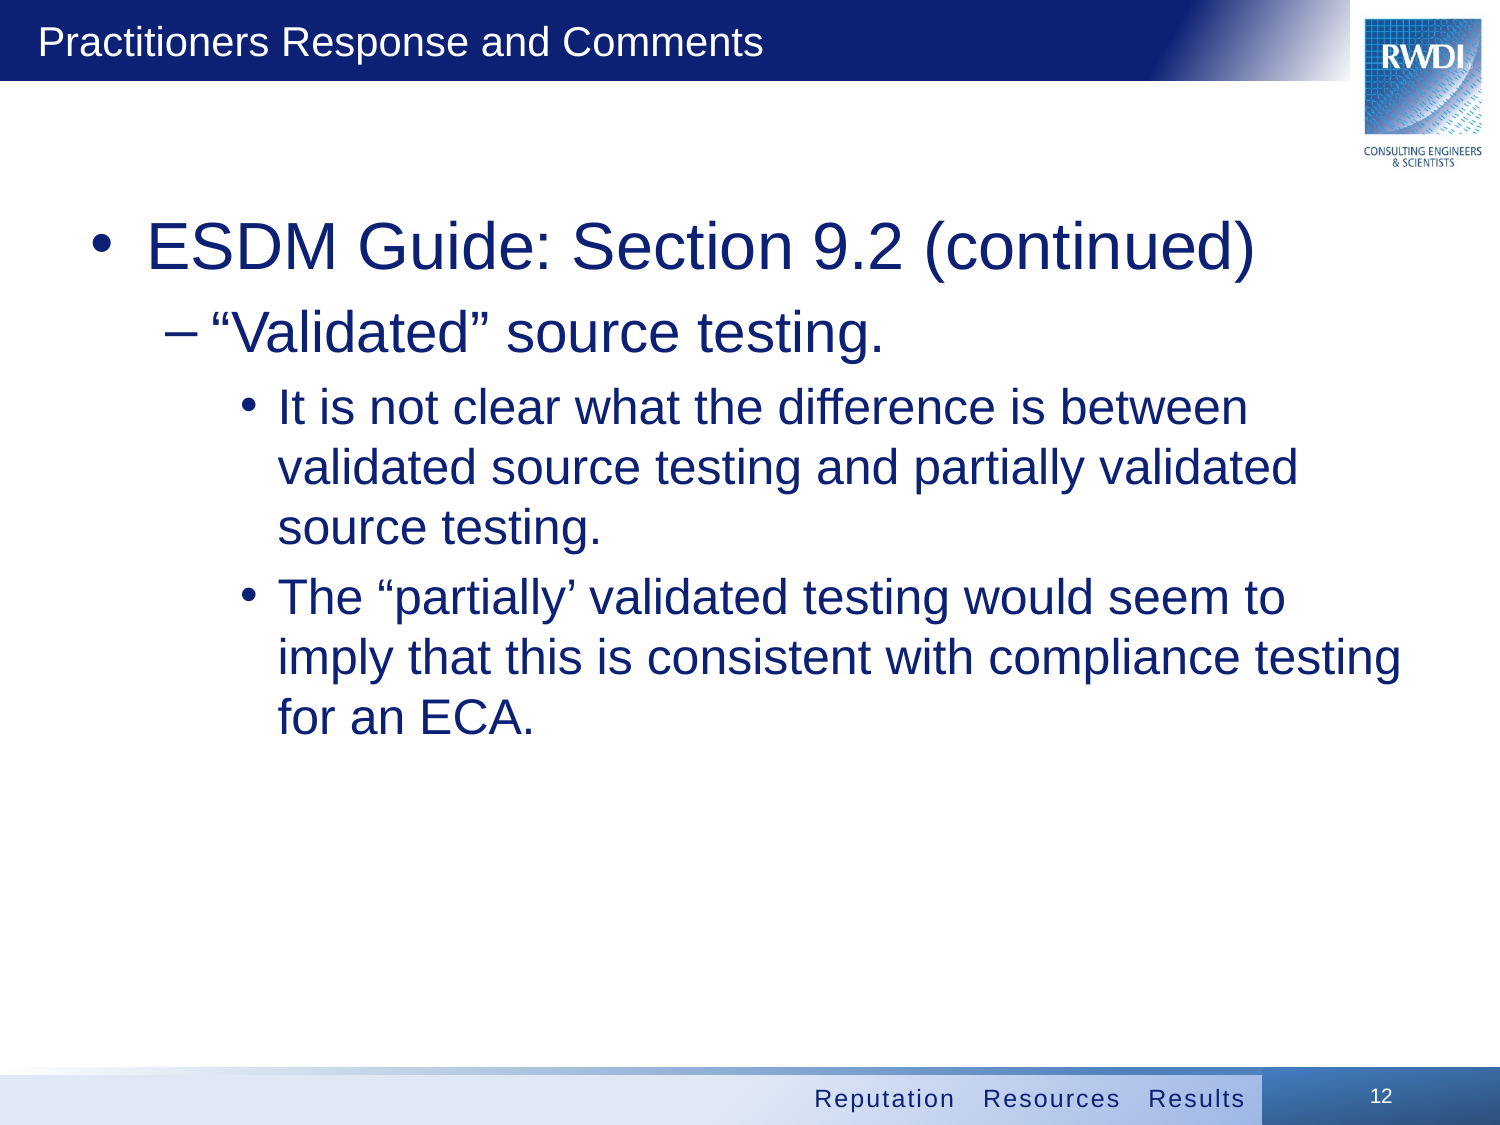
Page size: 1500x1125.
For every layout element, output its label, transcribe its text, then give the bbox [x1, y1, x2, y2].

slide_number 12 [1262, 1065, 1500, 1125]
title Practitioners Response and Comments [0, 0, 1350, 81]
picture [1358, 12, 1488, 175]
list ESDM Guide: Section 9.2 (continued) “Validated” source testing. It is not clear what the difference is between validated source testing and partially validated source testing. The “partially’ validated testing would seem to imply that this is consistent with compliance testing for an ECA. [75, 195, 1425, 1038]
